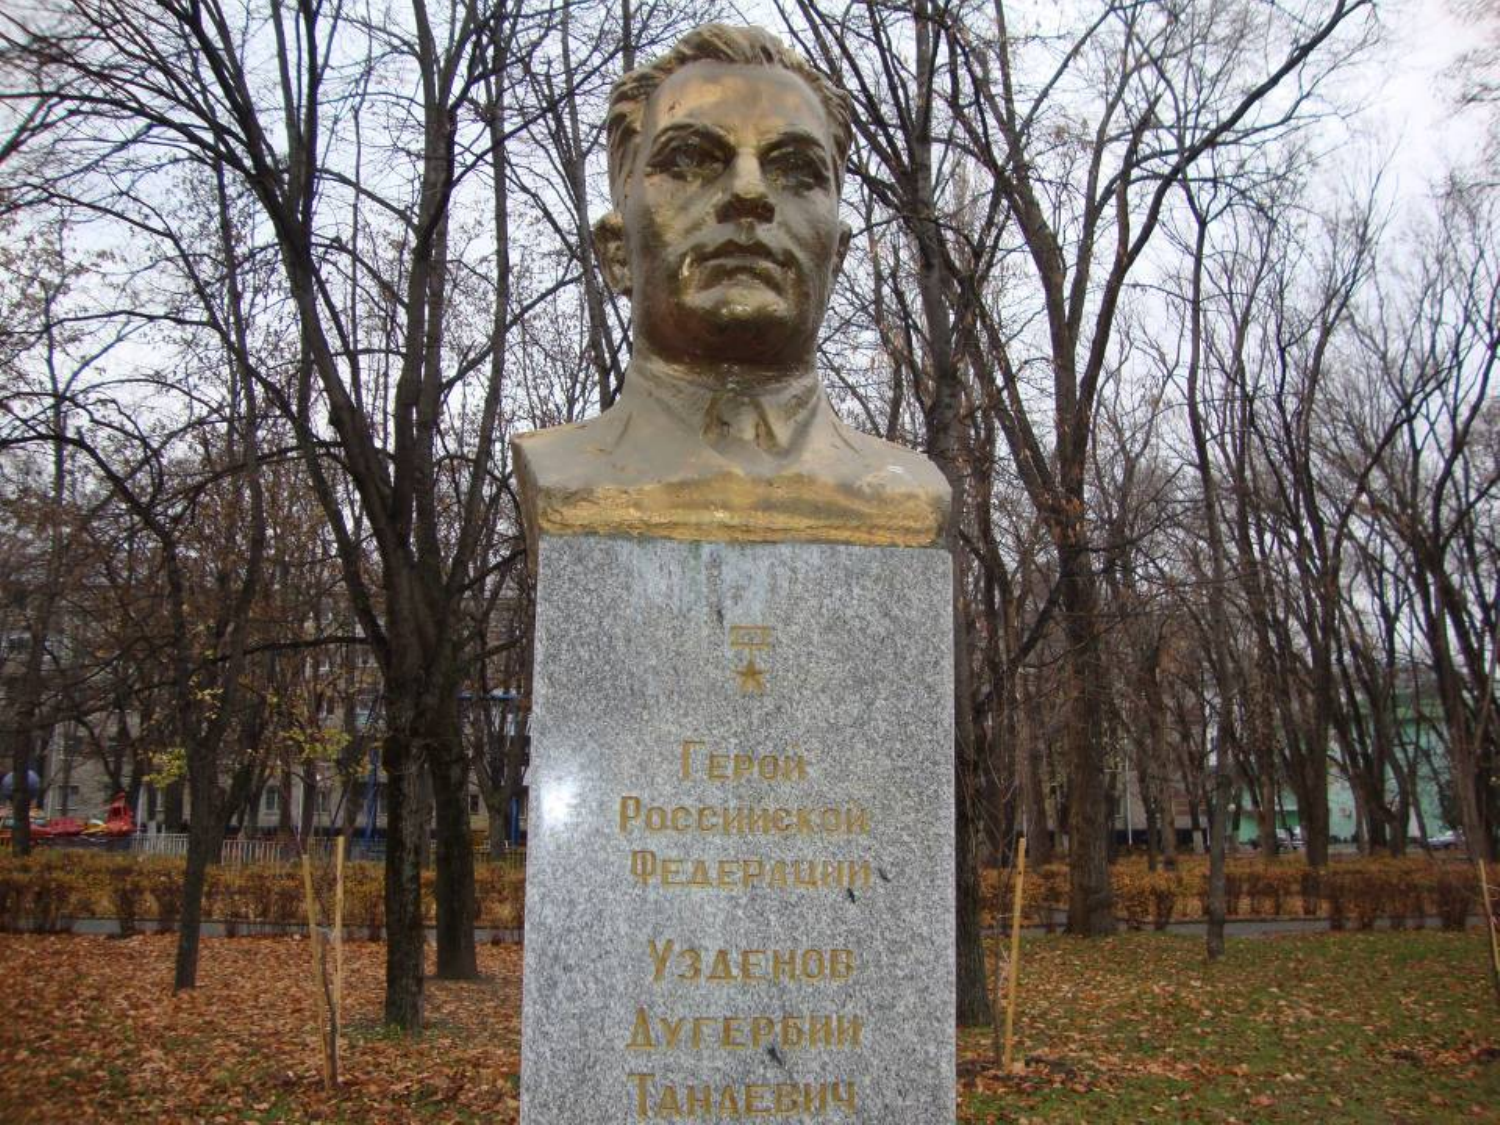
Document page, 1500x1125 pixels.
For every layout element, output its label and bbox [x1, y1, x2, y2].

list [0, 0, 1500, 1125]
